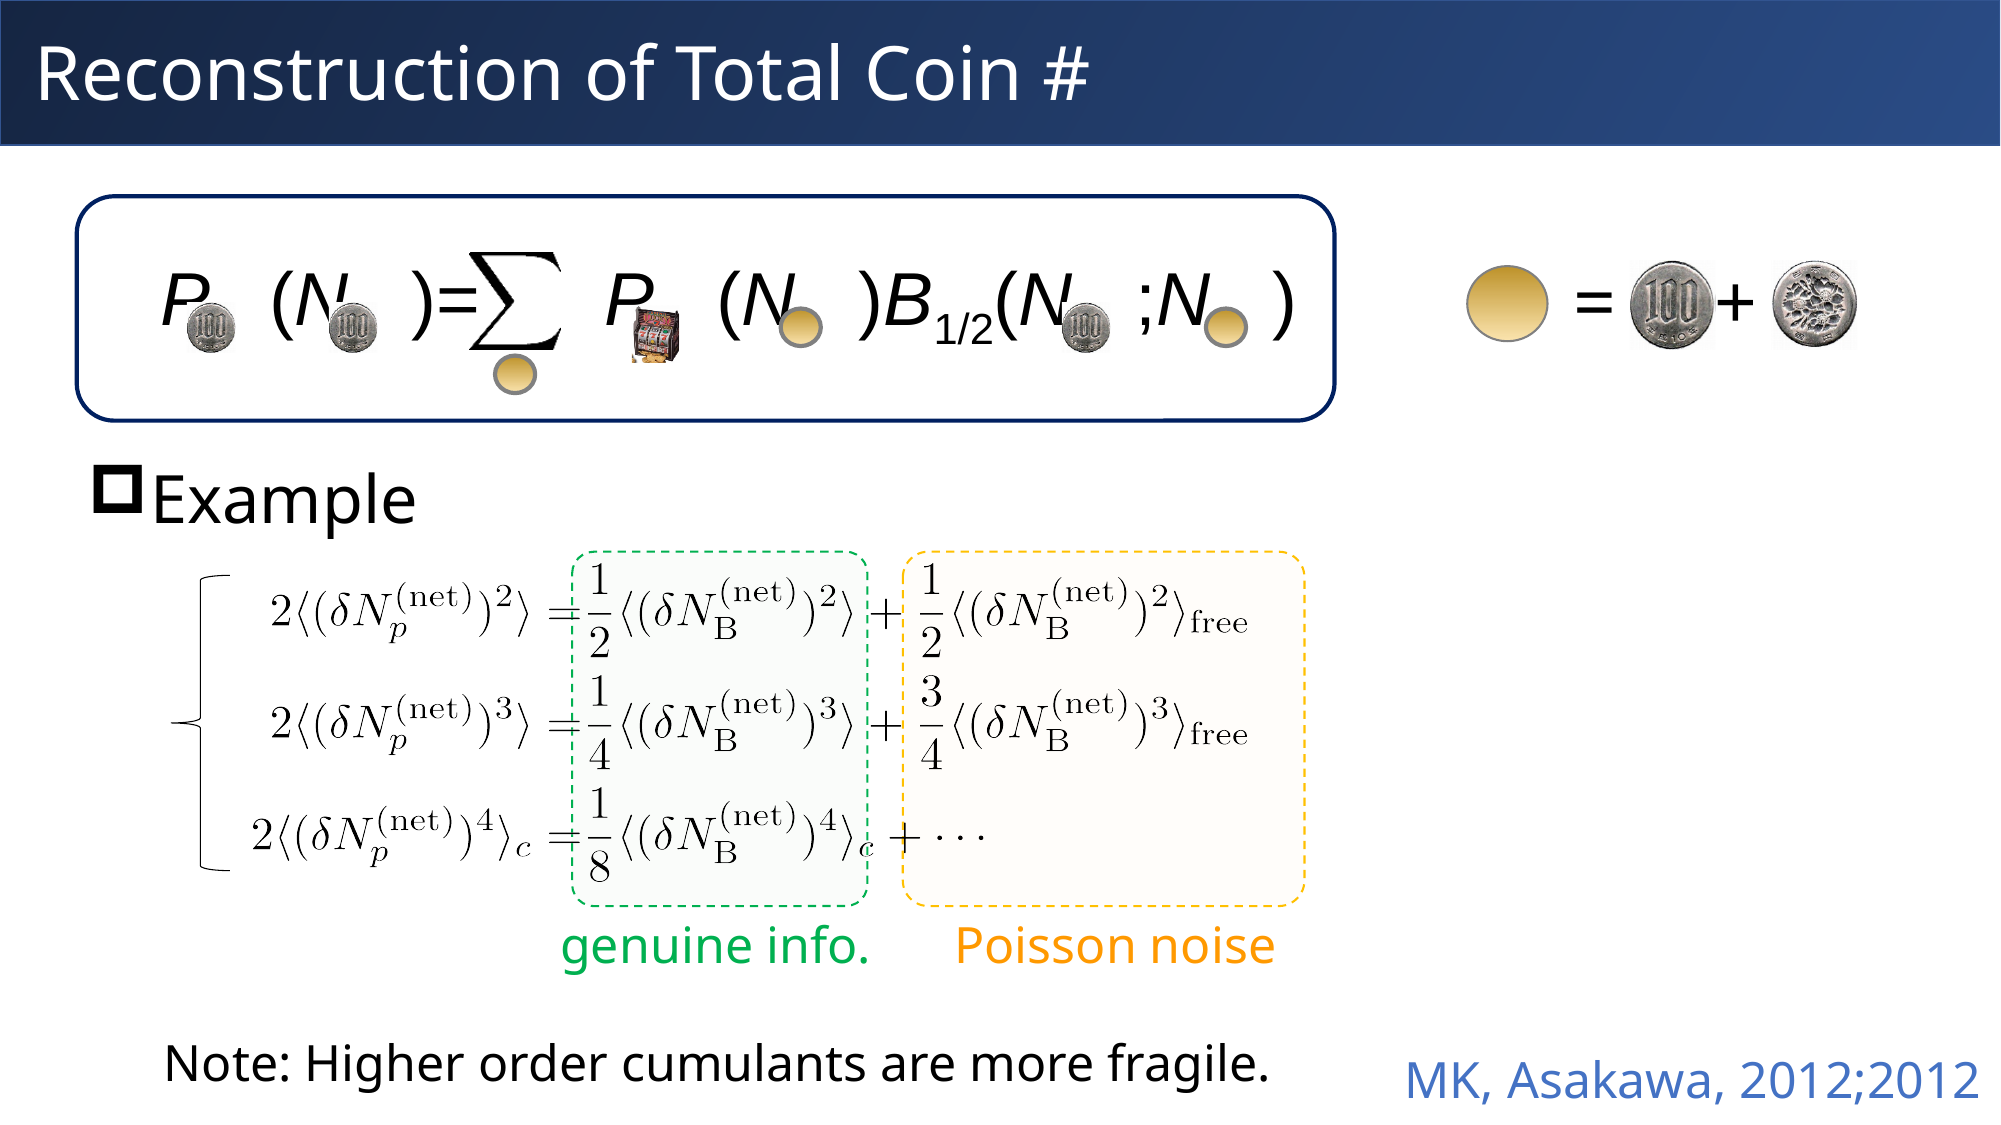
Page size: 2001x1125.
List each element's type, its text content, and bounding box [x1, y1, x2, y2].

title Reconstruction of Total Coin # [19, 7, 1745, 146]
text_box [901, 550, 1306, 908]
text_box = + [1559, 246, 1773, 352]
picture [1771, 260, 1858, 350]
picture [1629, 260, 1716, 350]
text_box [780, 308, 821, 347]
text_box [1205, 308, 1247, 347]
text_box [170, 574, 230, 872]
text_box [574, 550, 866, 563]
picture [253, 563, 1247, 882]
text_box Poisson noise [939, 905, 1292, 981]
text_box [1466, 265, 1549, 343]
text_box [495, 355, 536, 394]
text_box Note: Higher order cumulants are more fragile. [149, 1024, 1287, 1099]
picture [328, 302, 378, 354]
text_box [571, 882, 869, 905]
text_box genuine info. [545, 905, 887, 981]
text_box [76, 196, 1335, 421]
picture [1061, 302, 1111, 354]
text_box Example [73, 450, 434, 545]
picture [469, 252, 561, 350]
picture [186, 302, 236, 354]
picture [631, 305, 680, 363]
text_box MK, Asakawa, 2012;2012 [1389, 1041, 1997, 1117]
